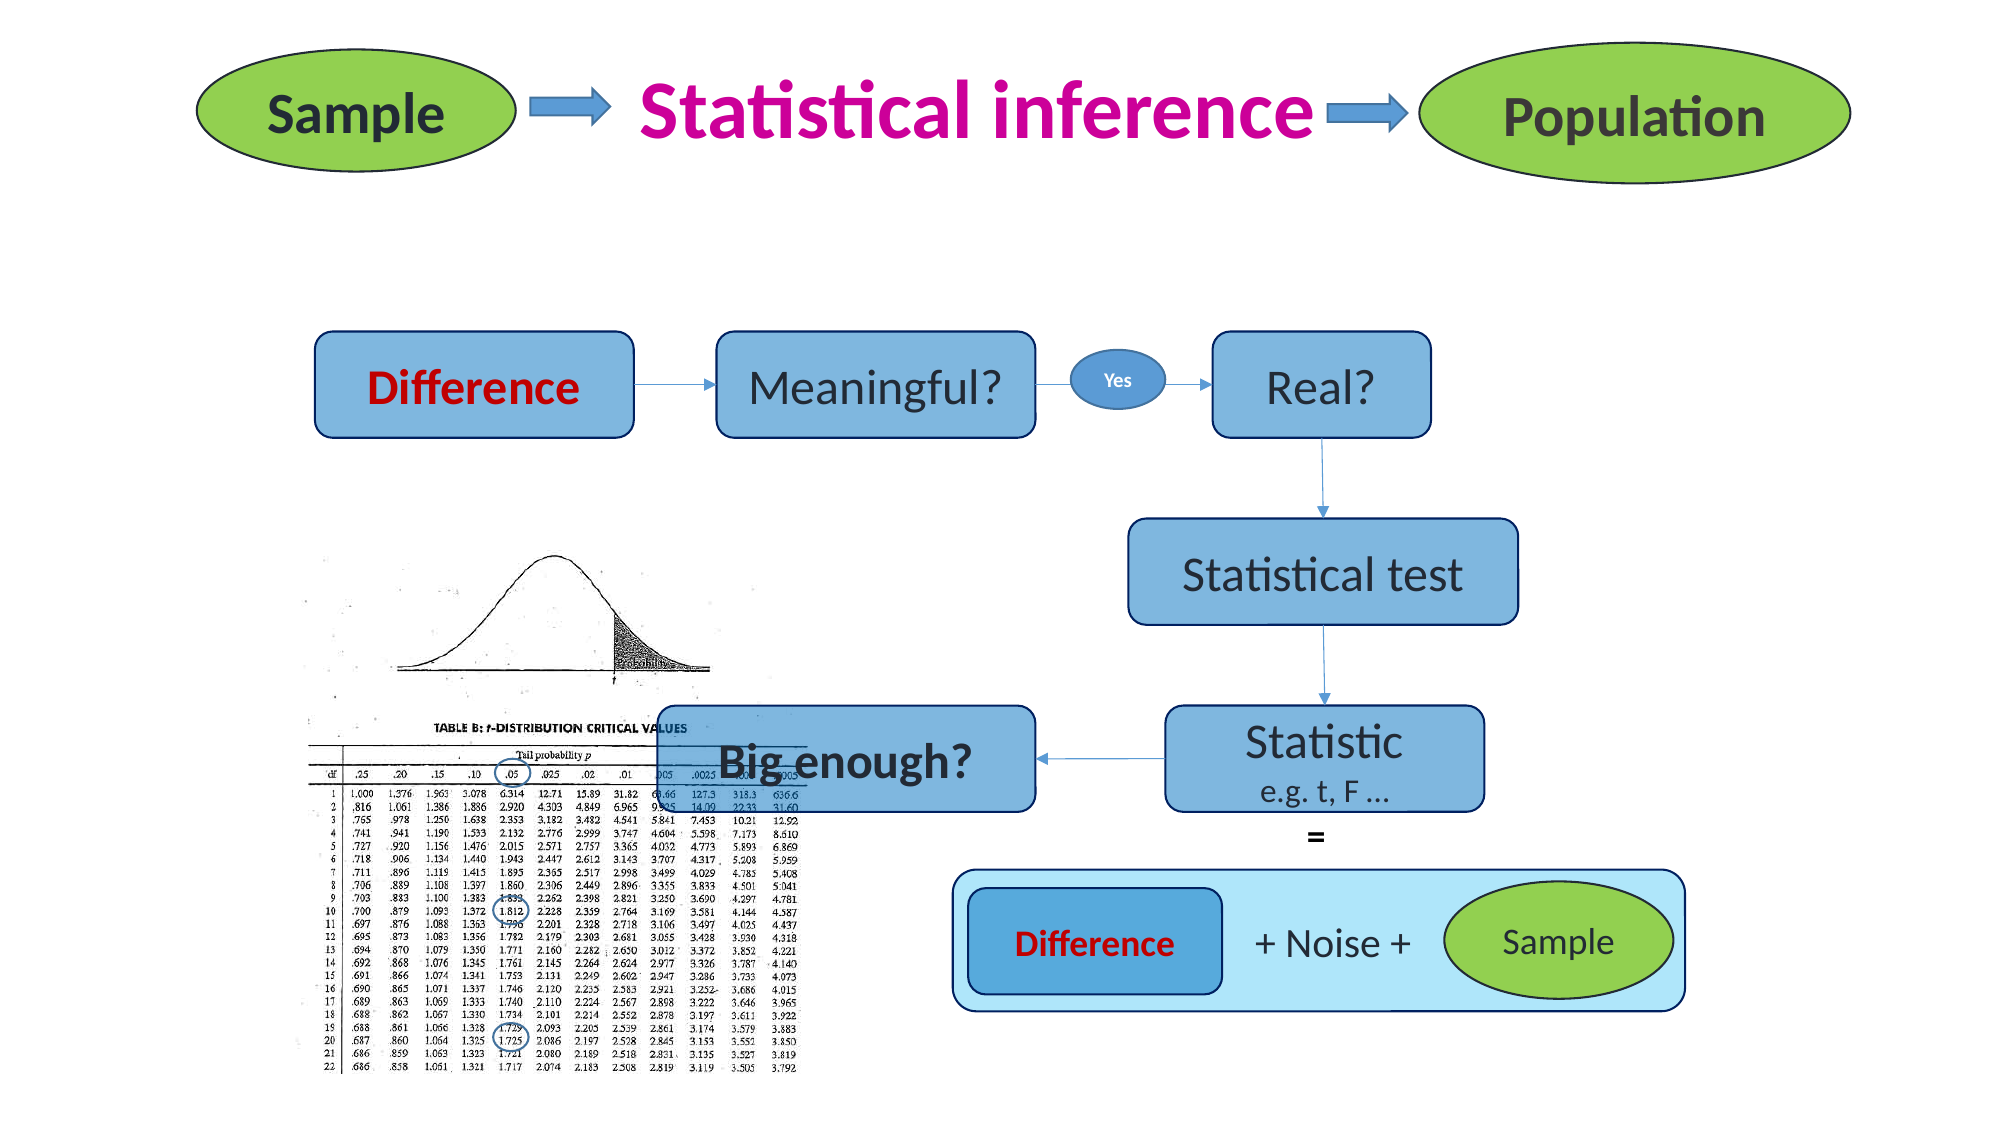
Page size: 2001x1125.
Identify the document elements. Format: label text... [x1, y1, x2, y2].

text_box [529, 86, 612, 127]
text_box Yes [1069, 348, 1167, 384]
text_box + Noise + [951, 868, 1687, 1013]
text_box Difference [313, 330, 635, 439]
text_box Statistical test [1127, 517, 1520, 626]
text_box Yes [1070, 385, 1166, 410]
text_box [1326, 92, 1409, 134]
text_box Population [1418, 41, 1852, 185]
picture [295, 550, 811, 1074]
text_box Real? [1211, 330, 1433, 439]
text_box Big enough? [811, 704, 1037, 813]
text_box Sample [195, 48, 517, 173]
text_box Meaningful? [715, 330, 1037, 439]
text_box Sample [1443, 880, 1675, 1000]
text_box Statistical inference [625, 48, 1331, 163]
text_box = [1292, 804, 1341, 865]
text_box Statistic e.g. t, F … [1164, 704, 1486, 813]
text_box Difference [967, 887, 1224, 996]
